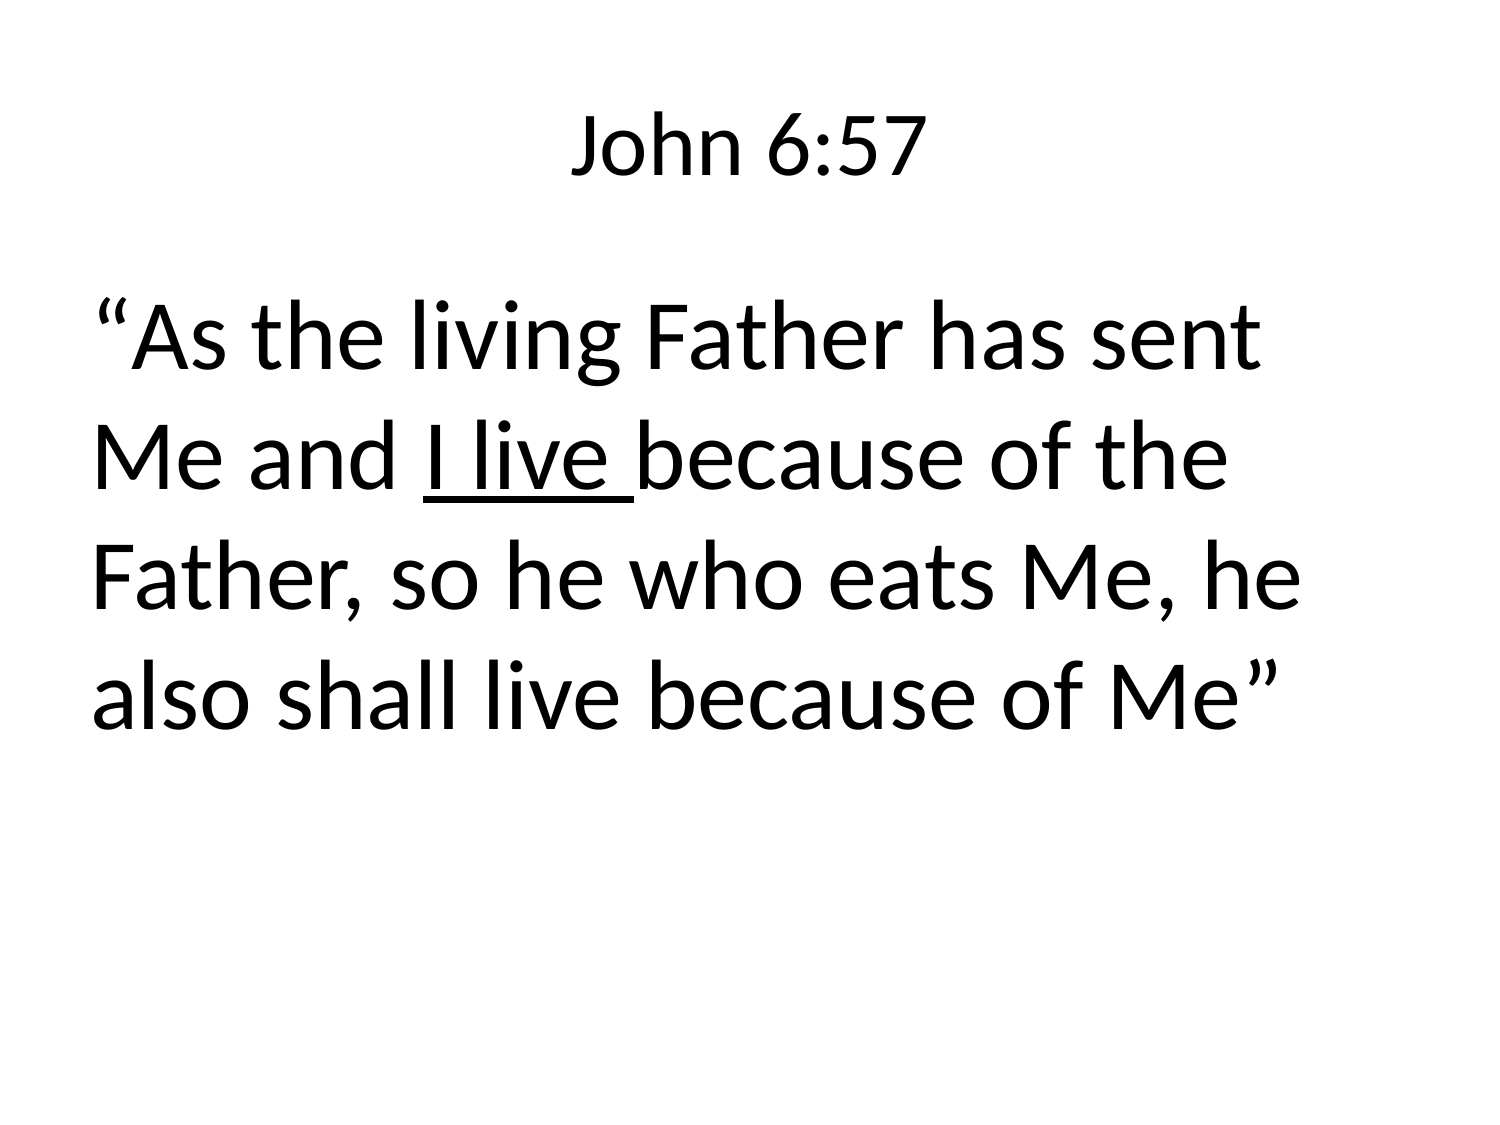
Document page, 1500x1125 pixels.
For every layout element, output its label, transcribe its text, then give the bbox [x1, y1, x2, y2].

title John 6:57 [75, 45, 1425, 233]
list “As the living Father has sent Me and I live because of the Father, so he who eats Me, he also shall live because of Me” [75, 262, 1425, 1005]
